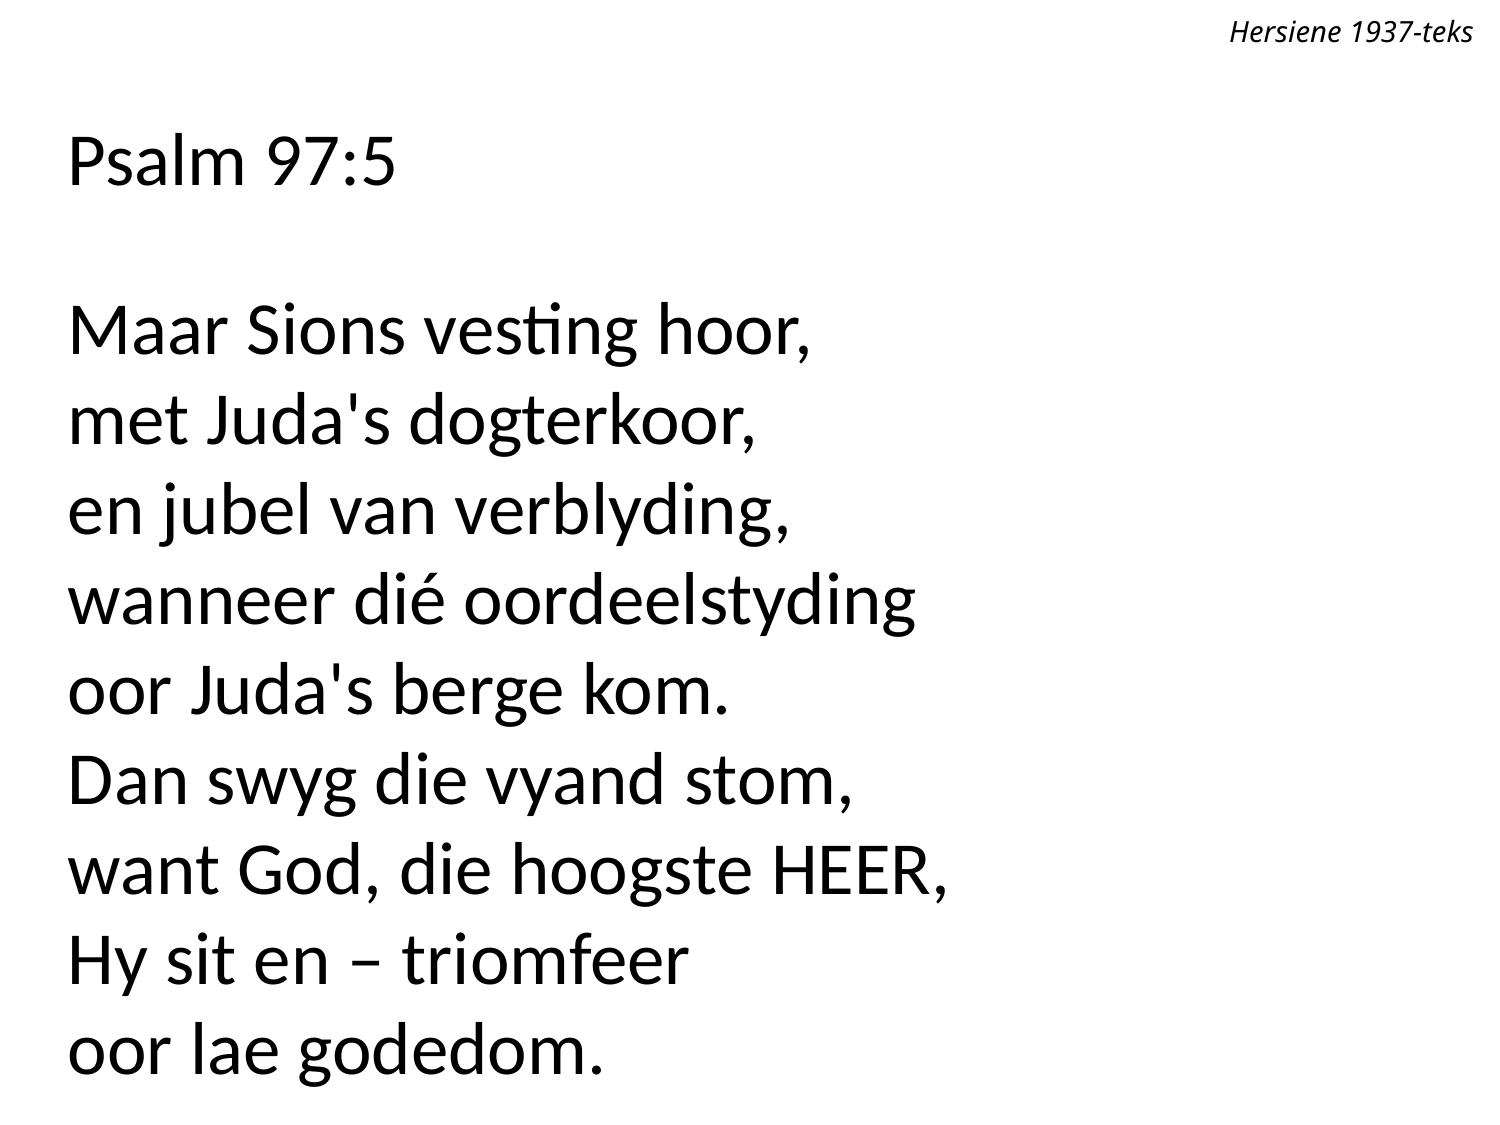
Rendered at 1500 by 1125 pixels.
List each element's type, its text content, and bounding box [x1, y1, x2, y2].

text_box Psalm 97:5 Maar Sions vesting hoor, met Juda's dogterkoor, en jubel van verblyding, wanneer dié oordeelstyding oor Juda's berge kom. Dan swyg die vyand stom, want God, die hoogste Heer, Hy sit en – triomfeer oor lae godedom. [53, 113, 1471, 1097]
text_box Hersiene 1937-teks [1214, 5, 1489, 56]
